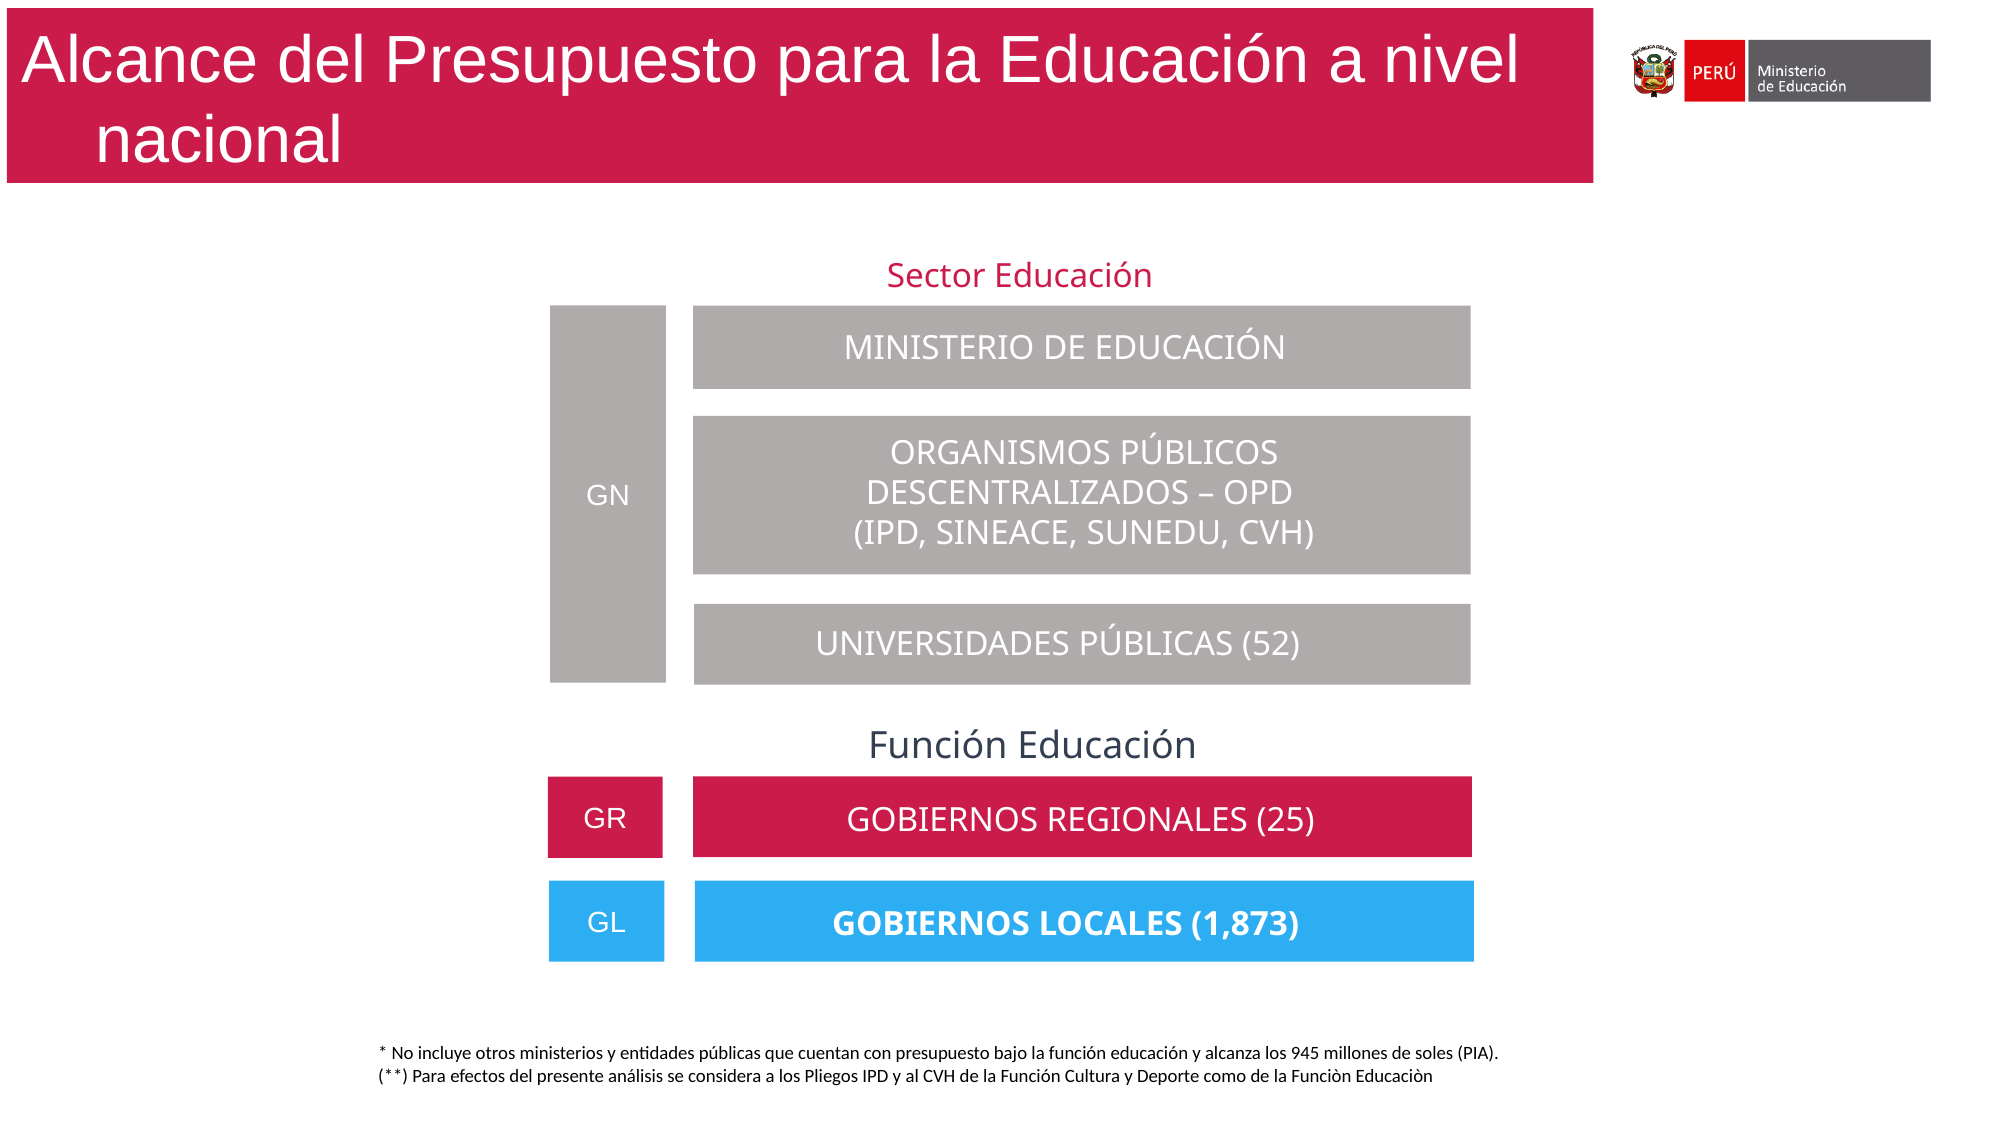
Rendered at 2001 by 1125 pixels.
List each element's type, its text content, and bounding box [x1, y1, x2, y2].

text_box UNIVERSIDADES PÚBLICAS (52) [800, 615, 1430, 670]
text_box GN [548, 303, 668, 685]
text_box * No incluye otros ministerios y entidades públicas que cuentan con presupuesto bajo la función educación y alcanza los 945 millones de soles (PIA). (**) Para efectos del presente análisis se considera a los Pliegos IPD y al CVH de la Función Cultura y Deporte como de la Funciòn Educaciòn [363, 1033, 1644, 1099]
text_box [693, 879, 1476, 964]
text_box Sector Educación [872, 247, 1203, 302]
text_box [691, 304, 1473, 391]
text_box Alcance del Presupuesto para la Educación a nivel nacional [6, 8, 1594, 183]
text_box GL [547, 879, 666, 964]
text_box GOBIERNOS REGIONALES (25) [681, 790, 1481, 846]
text_box [692, 602, 1473, 687]
text_box [691, 846, 1474, 859]
text_box [691, 414, 1473, 577]
text_box GR [546, 774, 665, 860]
text_box [691, 774, 1474, 790]
text_box Función Educación [734, 713, 1332, 774]
picture [1623, 36, 1934, 106]
text_box GOBIERNOS LOCALES (1,873) [749, 894, 1383, 950]
text_box ORGANISMOS PÚBLICOS DESCENTRALIZADOS – OPD (IPD, SINEACE, SUNEDU, CVH) [776, 423, 1393, 559]
text_box MINISTERIO DE EDUCACIÓN [755, 318, 1375, 374]
